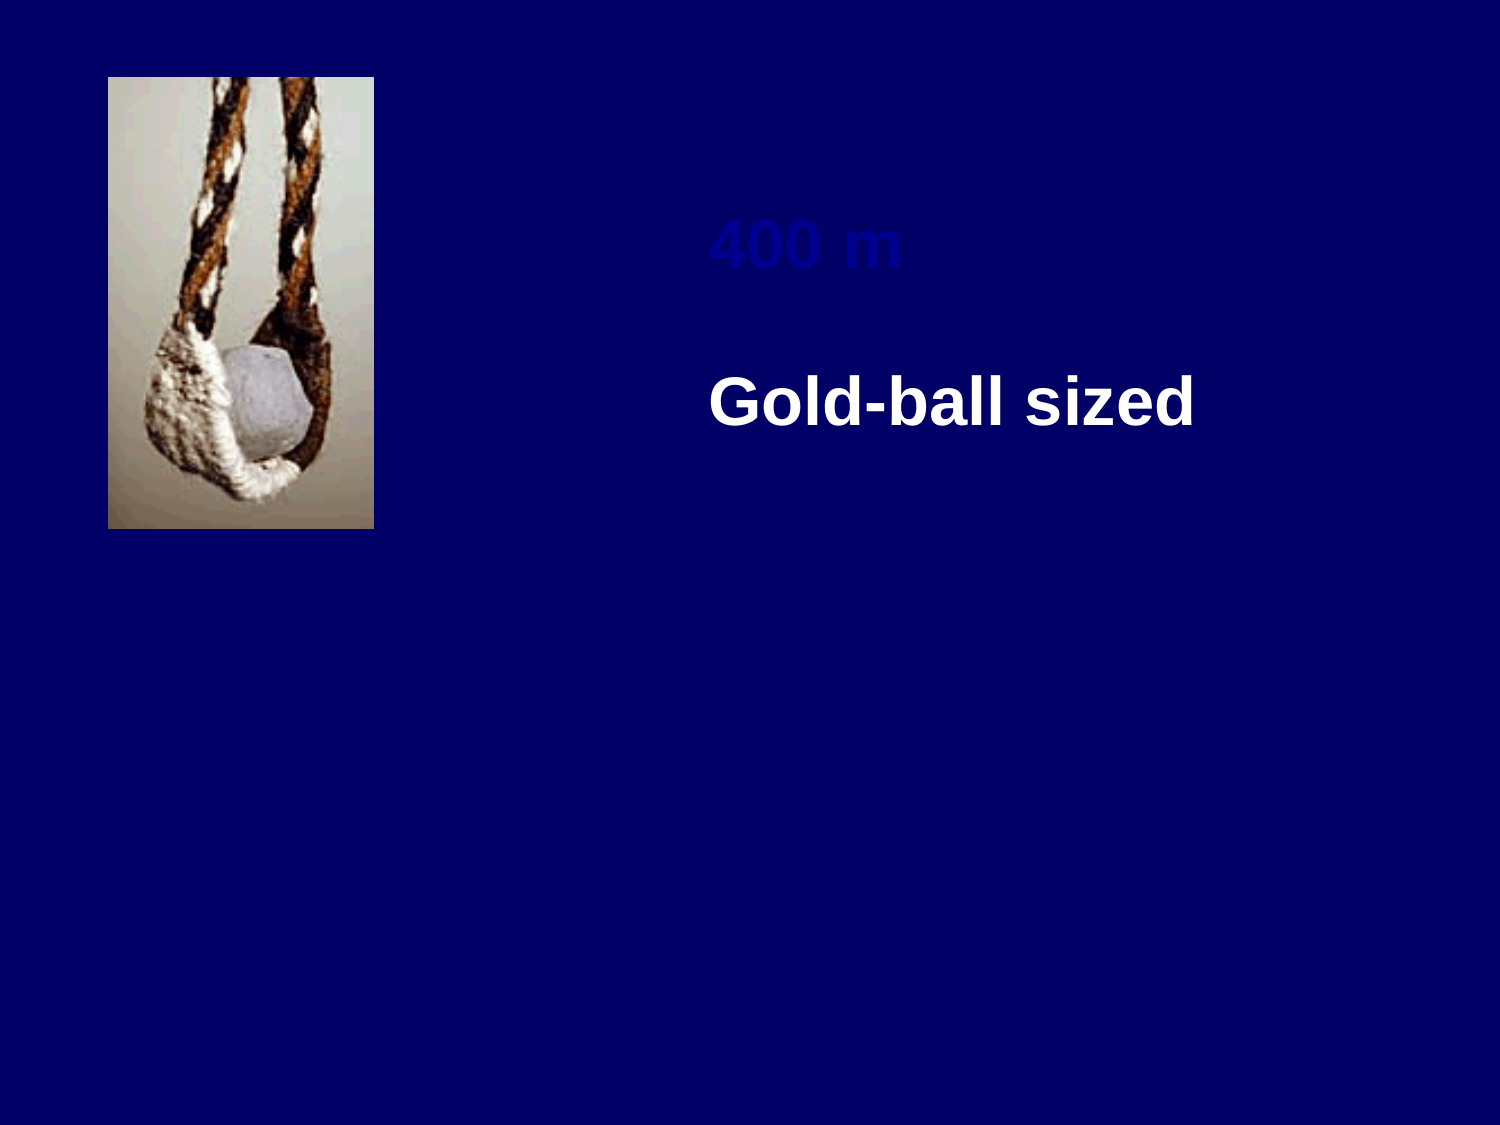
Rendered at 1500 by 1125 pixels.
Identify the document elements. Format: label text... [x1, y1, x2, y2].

picture [107, 77, 374, 529]
text_box 400 m Gold-ball sized [693, 192, 1474, 447]
